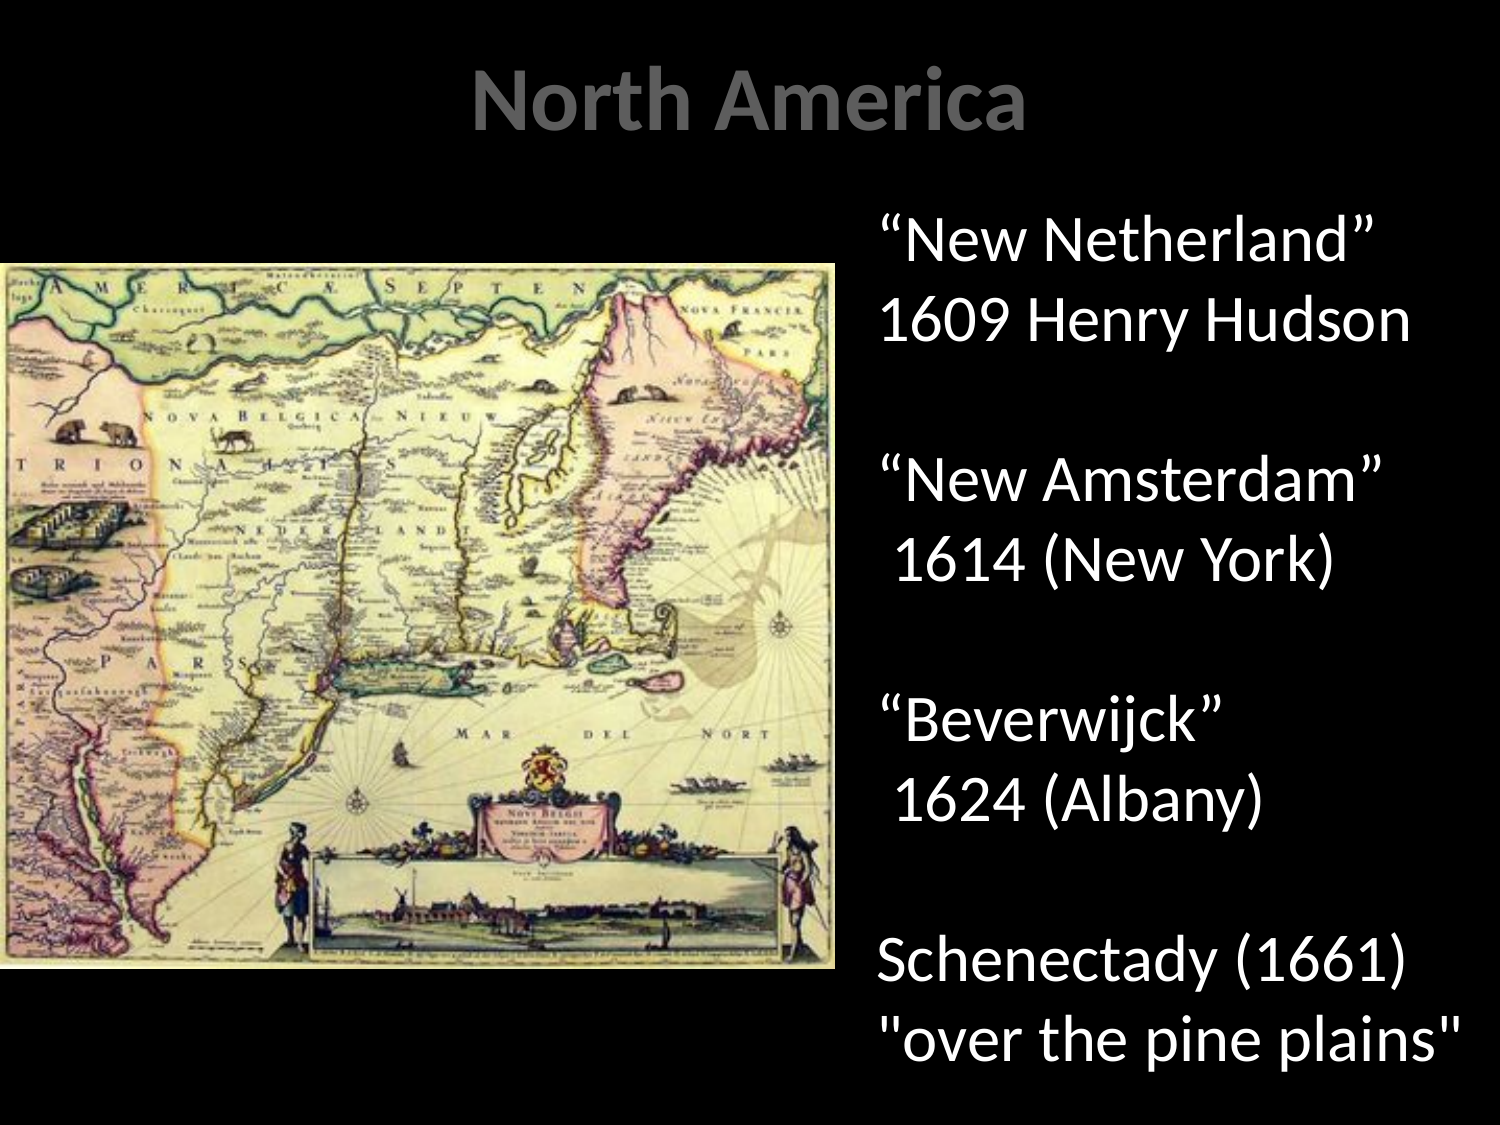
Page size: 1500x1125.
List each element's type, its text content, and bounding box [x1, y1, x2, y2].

title North America [75, 0, 1425, 188]
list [0, 152, 835, 1081]
text_box “New Netherland” 1609 Henry Hudson “New Amsterdam” 1614 (New York) “Beverwijck” 1624 (Albany) Schenectady (1661) "over the pine plains" [861, 187, 1500, 1082]
